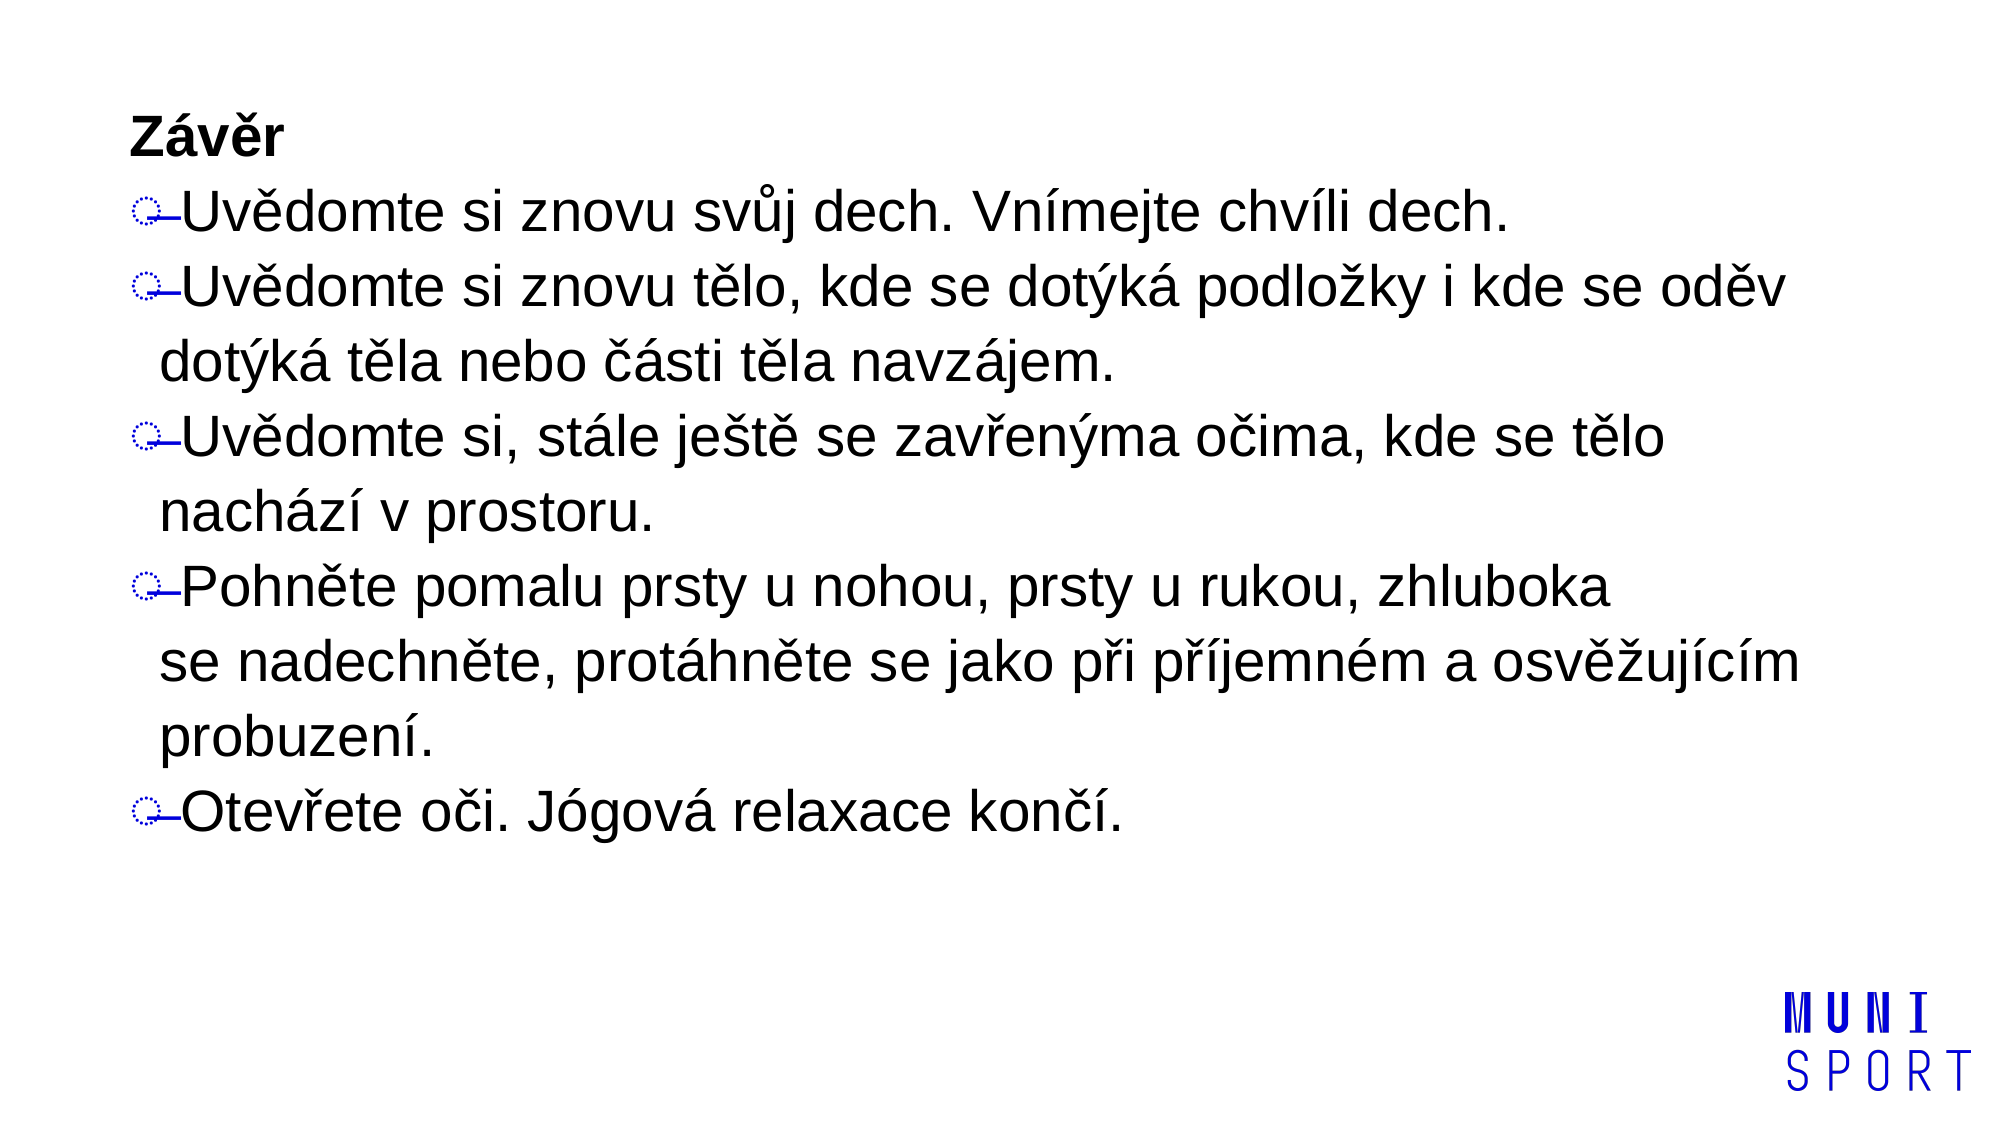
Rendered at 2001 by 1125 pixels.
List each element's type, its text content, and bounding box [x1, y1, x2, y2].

list Závěr Uvědomte si znovu svůj dech. Vnímejte chvíli dech. Uvědomte si znovu tělo, kde se dotýká podložky i kde se oděv dotýká těla nebo části těla navzájem. Uvědomte si, stále ještě se zavřenýma očima, kde se tělo nachází v prostoru. Pohněte pomalu prsty u nohou, prsty u rukou, zhluboka se nadechněte, protáhněte se jako při příjemném a osvěžujícím probuzení. Otevřete oči. Jógová relaxace končí. [117, 92, 1883, 1053]
picture [1785, 992, 1971, 1091]
